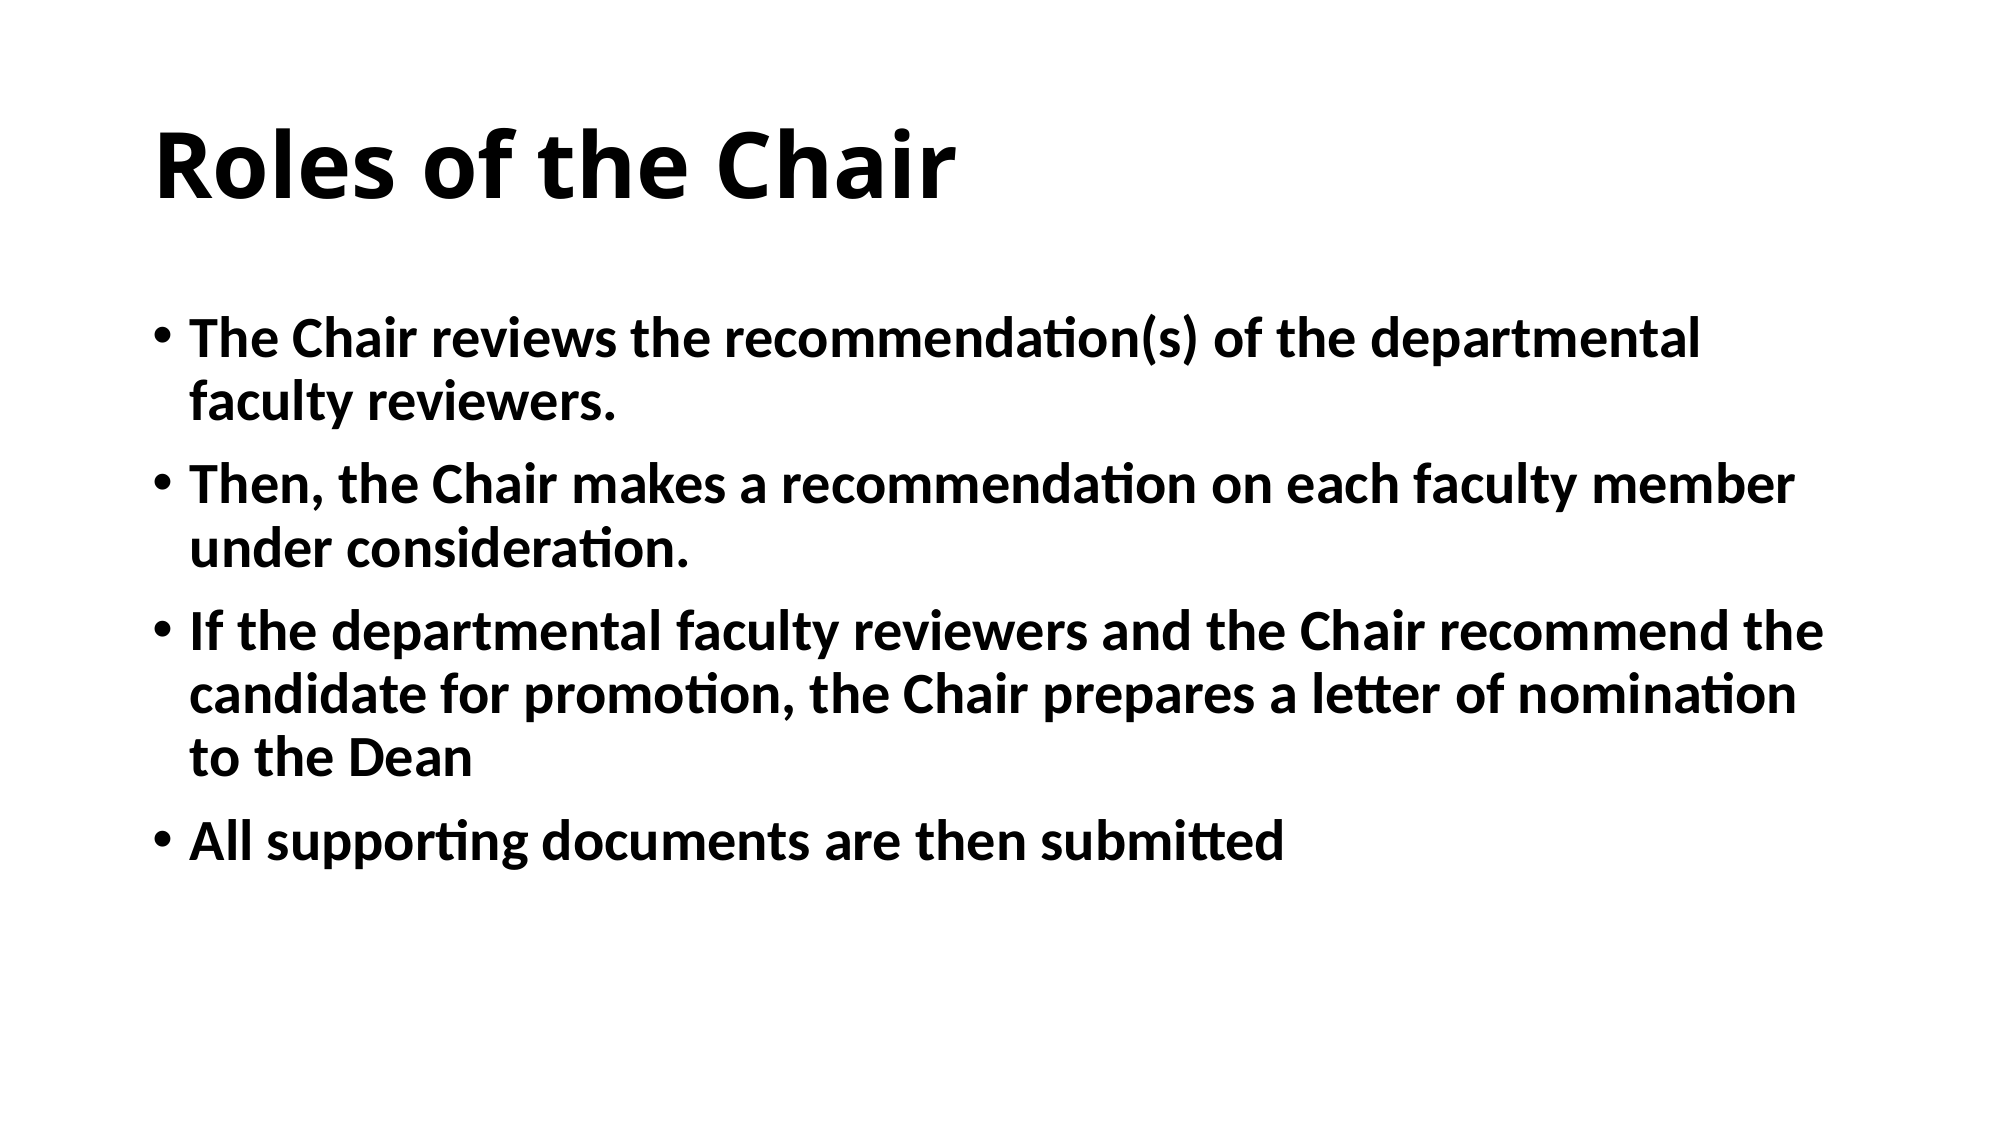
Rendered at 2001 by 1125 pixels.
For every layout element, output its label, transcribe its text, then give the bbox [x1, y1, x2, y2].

title Roles of the Chair [137, 59, 1863, 278]
list The Chair reviews the recommendation(s) of the departmental faculty reviewers. Then, the Chair makes a recommendation on each faculty member under consideration. If the departmental faculty reviewers and the Chair recommend the candidate for promotion, the Chair prepares a letter of nomination to the Dean All supporting documents are then submitted [137, 299, 1863, 1014]
